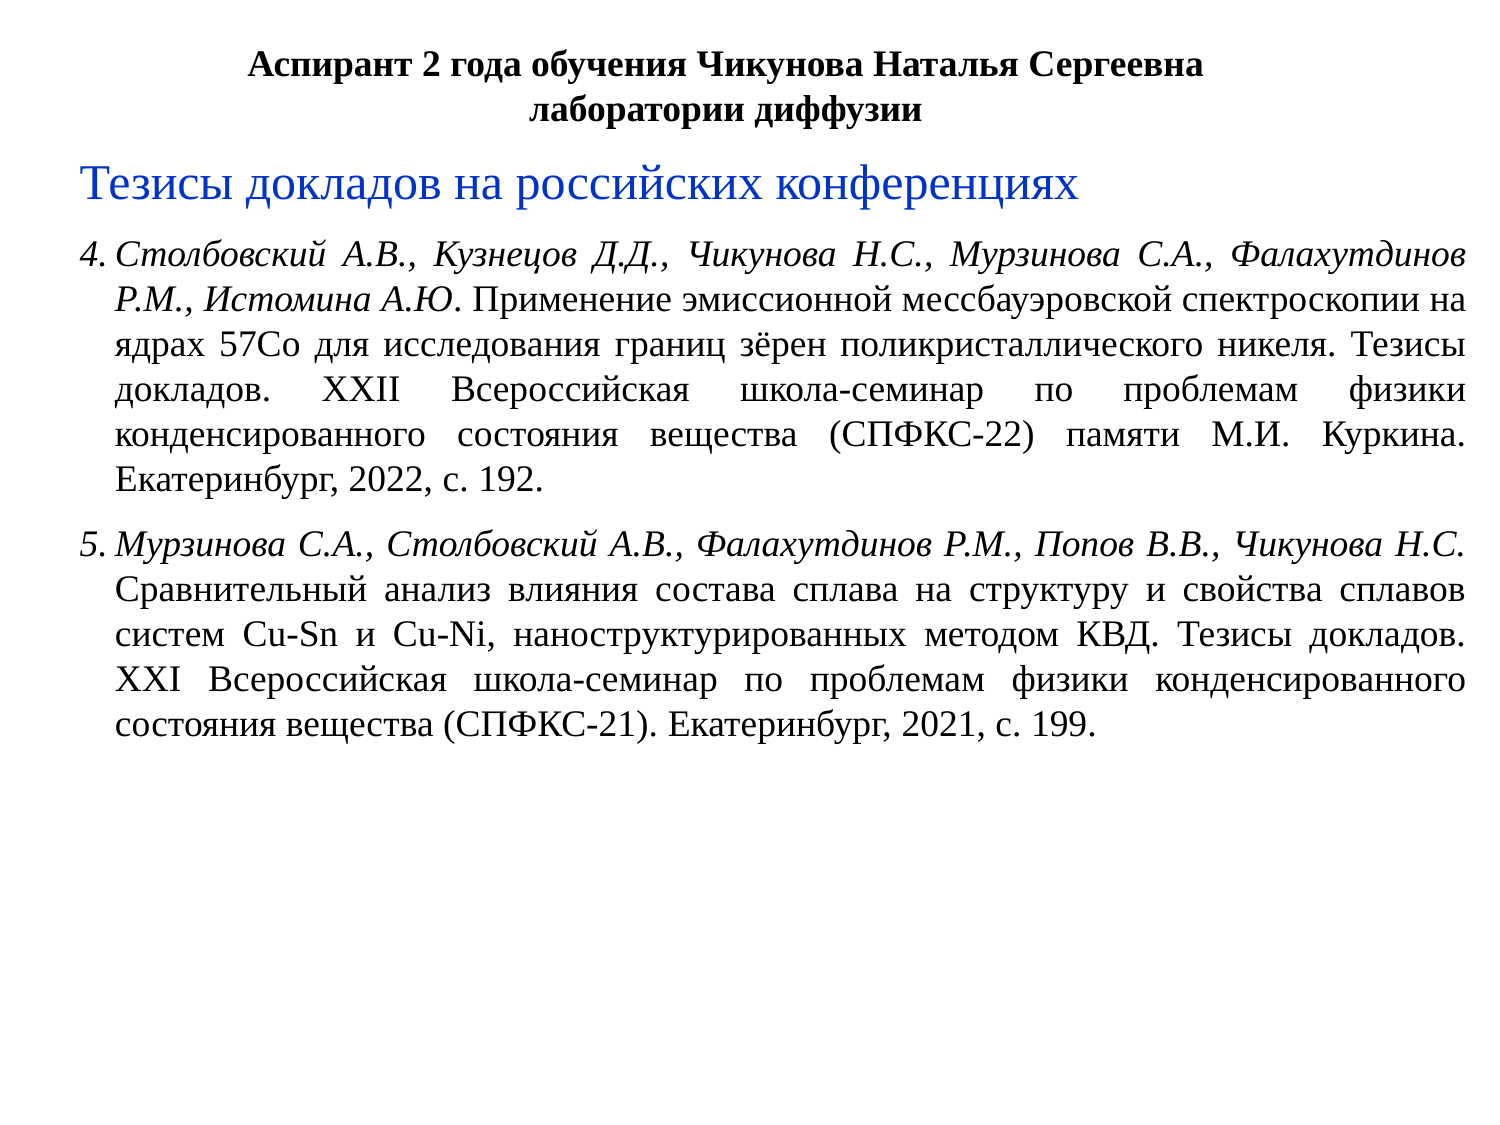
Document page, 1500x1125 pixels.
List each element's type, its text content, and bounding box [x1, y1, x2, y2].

text_box Аспирант 2 года обучения Чикунова Наталья Сергеевна лаборатории диффузии [88, 31, 1364, 138]
text_box Тезисы докладов на российских конференциях Столбовский А.В., Кузнецов Д.Д., Чикунова Н.С., Мурзинова С.А., Фалахутдинов Р.М., Истомина А.Ю. Применение эмиссионной мессбауэровской спектроскопии на ядрах 57Co для исследования границ зёрен поликристаллического никеля. Тезисы докладов. XXII Всероссийская школа-семинар по проблемам физики конденсированного состояния вещества (СПФКС-22) памяти М.И. Куркина. Екатеринбург, 2022, с. 192. Мурзинова С.А., Столбовский А.В., Фалахутдинов Р.М., Попов В.В., Чикунова Н.С. Сравнительный анализ влияния состава сплава на структуру и свойства сплавов систем Cu-Sn и Cu-Ni, наноструктурированных методом КВД. Тезисы докладов. XXI Всероссийская школа-семинар по проблемам физики конденсированного состояния вещества (СПФКС-21). Екатеринбург, 2021, с. 199. [64, 141, 1483, 752]
